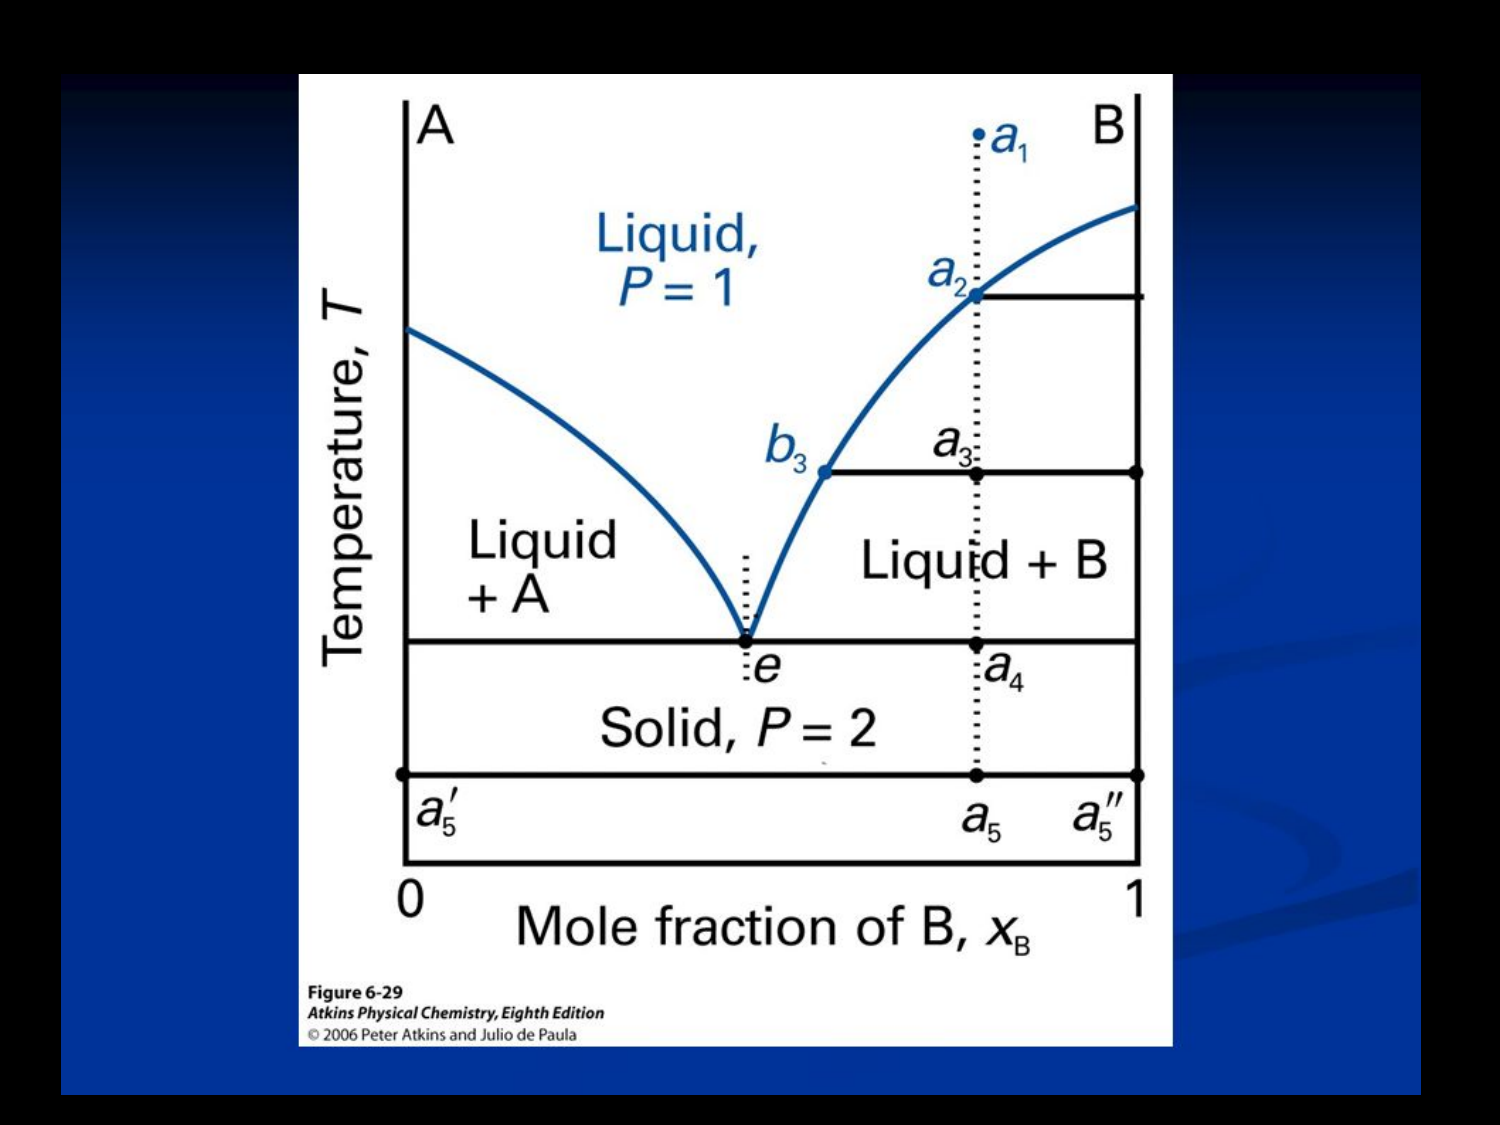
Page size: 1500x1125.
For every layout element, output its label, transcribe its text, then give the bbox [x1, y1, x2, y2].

slide_number 26 [1074, 1097, 1425, 1103]
picture [61, 74, 1422, 1095]
